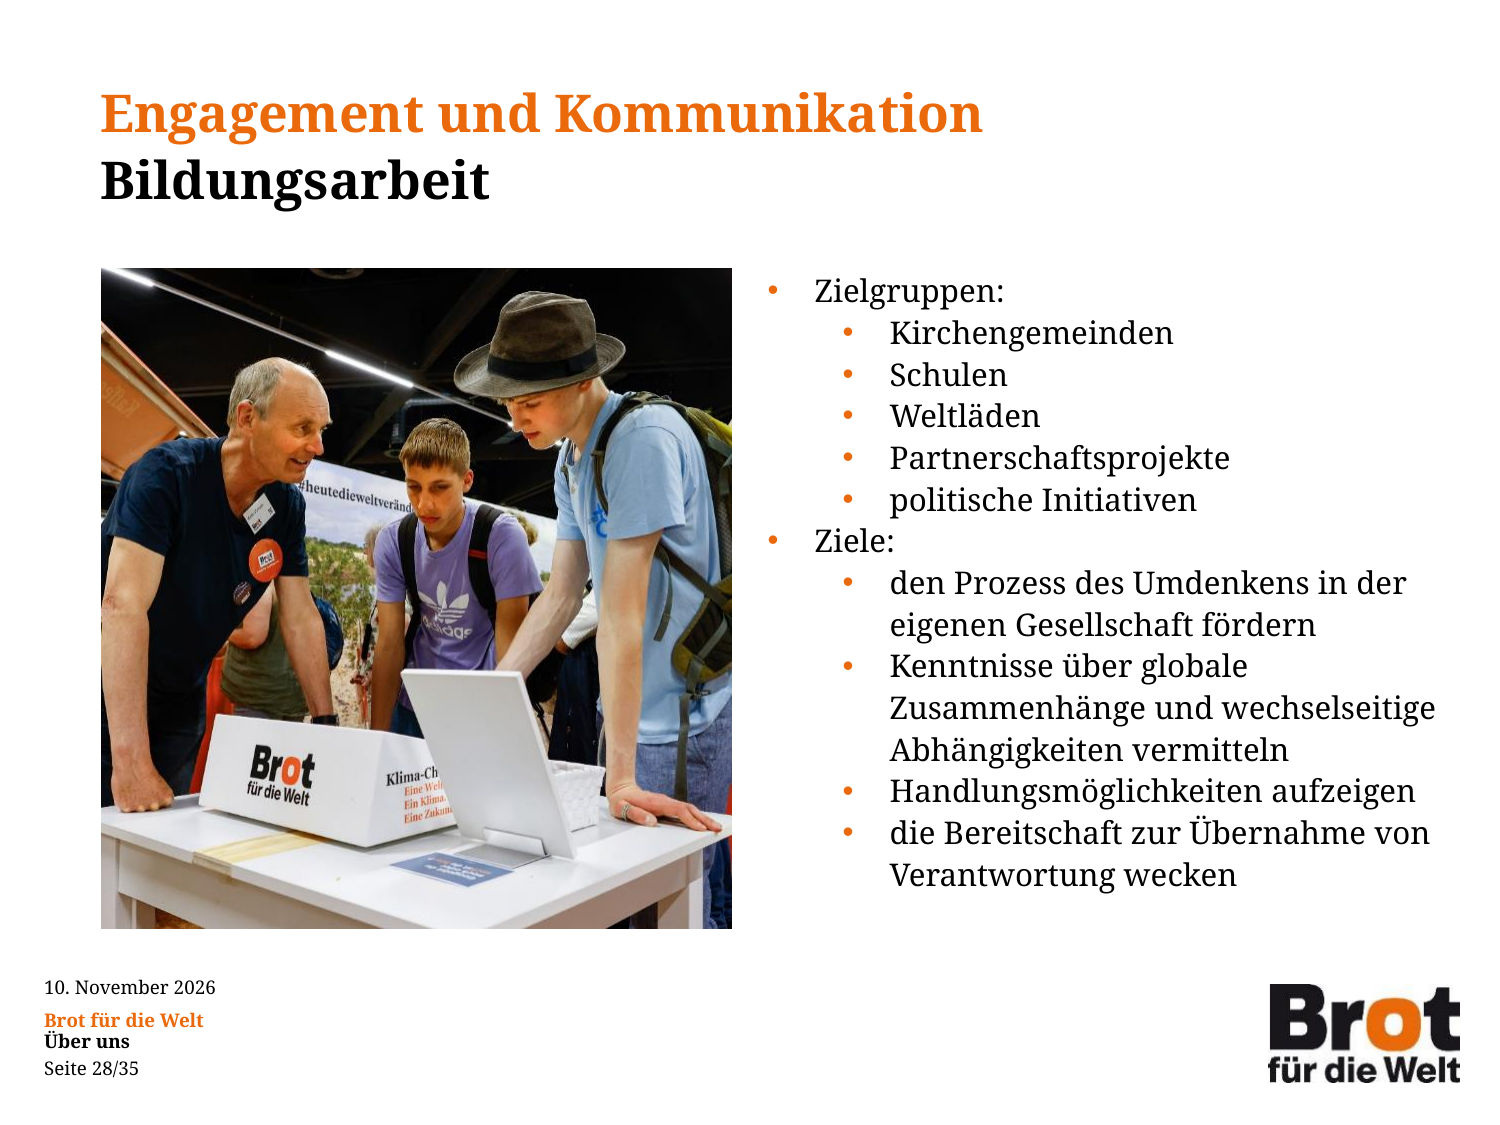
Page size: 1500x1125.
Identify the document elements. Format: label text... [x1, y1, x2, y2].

text_box Engagement und Kommunikation Bildungsarbeit [100, 76, 1344, 210]
picture [101, 268, 732, 929]
text_box Zielgruppen: Kirchengemeinden Schulen Weltläden Partnerschaftsprojekte politische Initiativen Ziele: den Prozess des Umdenkens in der eigenen Gesellschaft fördern Kenntnisse über globale Zusammenhänge und wechselseitige Abhängigkeiten vermitteln Handlungsmöglichkeiten aufzeigen die Bereitschaft zur Übernahme von Verantwortung wecken [767, 267, 1459, 893]
picture [1268, 984, 1460, 1083]
